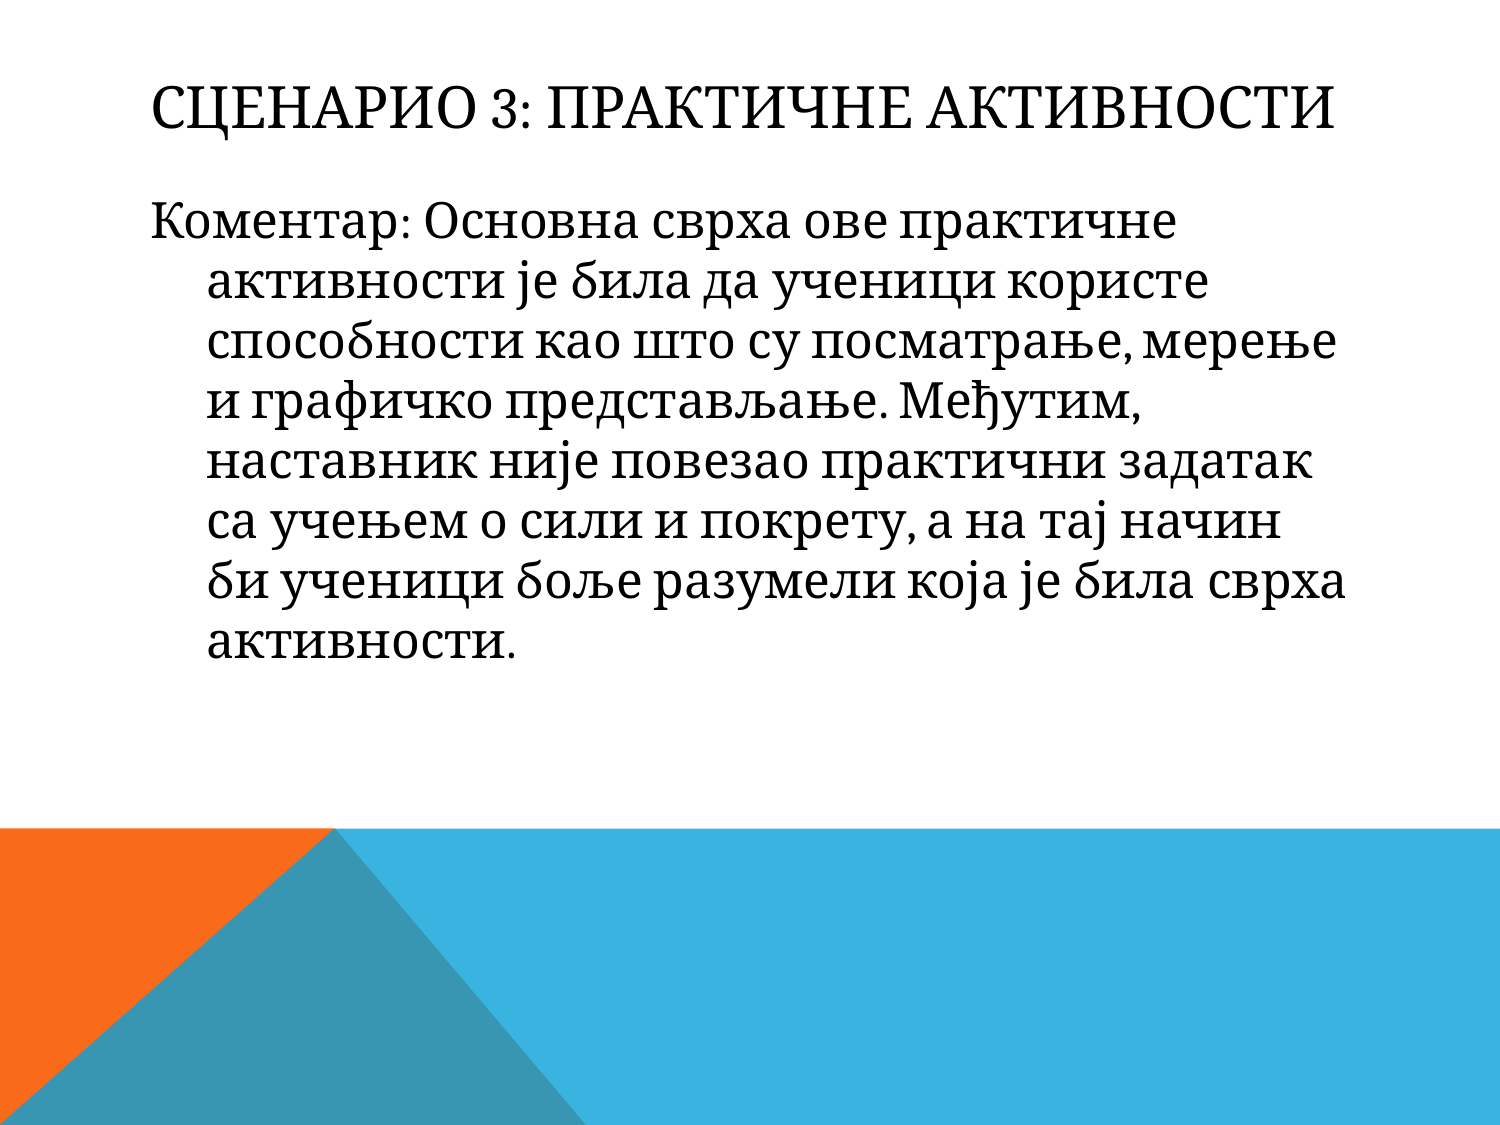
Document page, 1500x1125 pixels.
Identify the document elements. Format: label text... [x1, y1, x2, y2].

title Сценарио 3: Практичне активности [135, 60, 1369, 150]
list Коментар: Основна сврха ове практичне активности је била да ученици користе способности као што су посматрање, мерење и графичко представљање. Међутим, наставник није повезао практични задатак са учењем о сили и покрету, а на тај начин би ученици боље разумели која је била сврха активности. [135, 180, 1369, 768]
